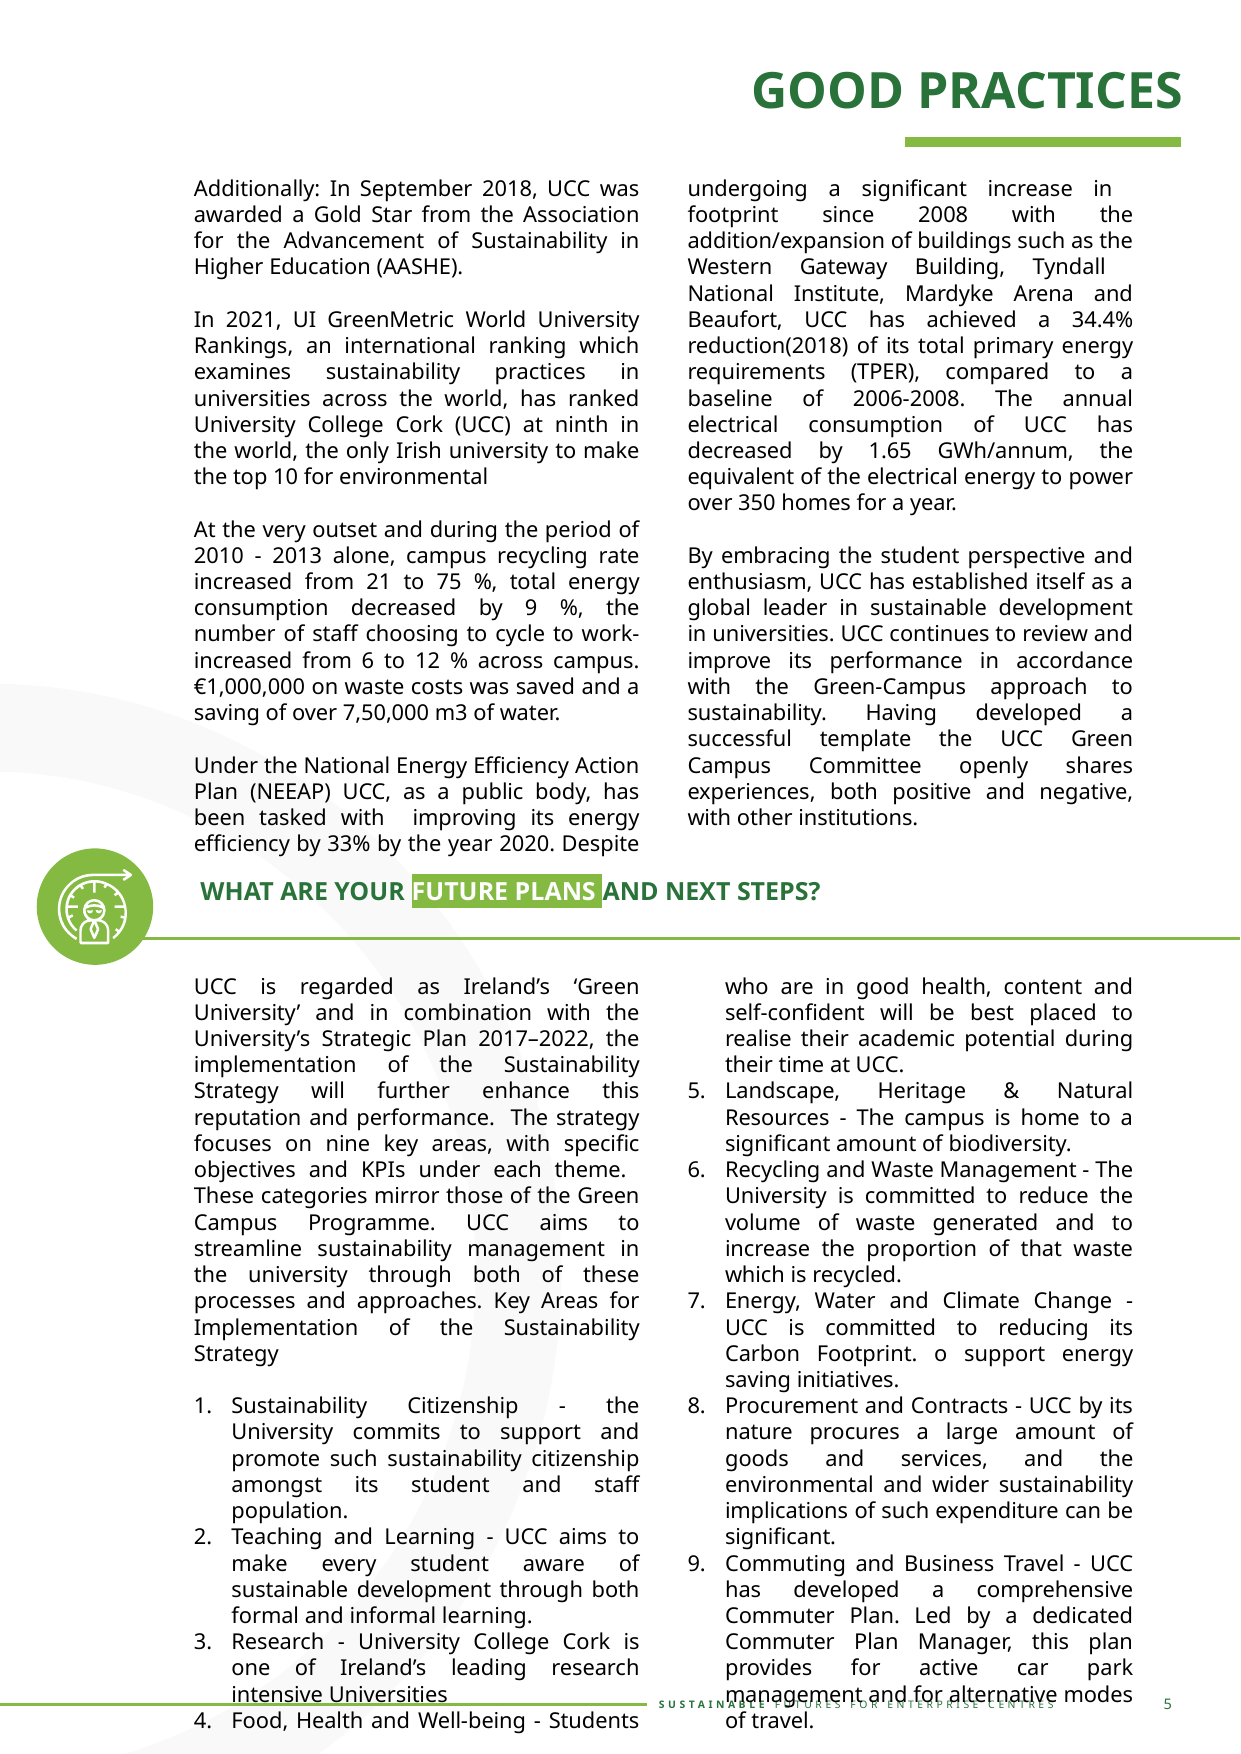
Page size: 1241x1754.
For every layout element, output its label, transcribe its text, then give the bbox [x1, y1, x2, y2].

slide_number 5 [1024, 1666, 1187, 1743]
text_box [36, 848, 1241, 965]
text_box Additionally: In September 2018, UCC was awarded a Gold Star from the Association for the Advancement of Sustainability in Higher Education (AASHE). In 2021, UI GreenMetric World University Rankings, an international ranking which examines sustainability practices in universities across the world, has ranked University College Cork (UCC) at ninth in the world, the only Irish university to make the top 10 for environmental At the very outset and during the period of 2010 - 2013 alone, campus recycling rate increased from 21 to 75 %, total energy consumption decreased by 9 %, the number of staff choosing to cycle to work- increased from 6 to 12 % across campus. €1,000,000 on waste costs was saved and a saving of over 7,50,000 m3 of water. Under the National Energy Efficiency Action Plan (NEEAP) UCC, as a public body, has been tasked with improving its energy efficiency by 33% by the year 2020. Despite undergoing a significant increase in footprint since 2008 with the addition/expansion of buildings such as the Western Gateway Building, Tyndall National Institute, Mardyke Arena and Beaufort, UCC has achieved a 34.4% reduction(2018) of its total primary energy requirements (TPER), compared to a baseline of 2006-2008. The annual electrical consumption of UCC has decreased by 1.65 GWh/annum, the equivalent of the electrical energy to power over 350 homes for a year. By embracing the student perspective and enthusiasm, UCC has established itself as a global leader in sustainable development in universities. UCC continues to review and improve its performance in accordance with the Green-Campus approach to sustainability. Having developed a successful template the UCC Green Campus Committee openly shares experiences, both positive and negative, with other institutions. [179, 166, 1149, 354]
list GOOD PRACTICES [185, 51, 1198, 128]
text_box UCC is regarded as Ireland’s ‘Green University’ and in combination with the University’s Strategic Plan 2017–2022, the implementation of the Sustainability Strategy will further enhance this reputation and performance. The strategy focuses on nine key areas, with specific objectives and KPIs under each theme. These categories mirror those of the Green Campus Programme. UCC aims to streamline sustainability management in the university through both of these processes and approaches. Key Areas for Implementation of the Sustainability Strategy Sustainability Citizenship - the University commits to support and promote such sustainability citizenship amongst its student and staff population. Teaching and Learning - UCC aims to make every student aware of sustainable development through both formal and informal learning. Research - University College Cork is one of Ireland’s leading research intensive Universities Food, Health and Well-being - Students who are in good health, content and self-confident will be best placed to realise their academic potential during their time at UCC. Landscape, Heritage & Natural Resources - The campus is home to a significant amount of biodiversity. Recycling and Waste Management - The University is committed to reduce the volume of waste generated and to increase the proportion of that waste which is recycled. Energy, Water and Climate Change - UCC is committed to reducing its Carbon Footprint. o support energy saving initiatives. Procurement and Contracts - UCC by its nature procures a large amount of goods and services, and the environmental and wider sustainability implications of such expenditure can be significant. Commuting and Business Travel - UCC has developed a comprehensive Commuter Plan. Led by a dedicated Commuter Plan Manager, this plan provides for active car park management and for alternative modes of travel. [179, 965, 1149, 1152]
